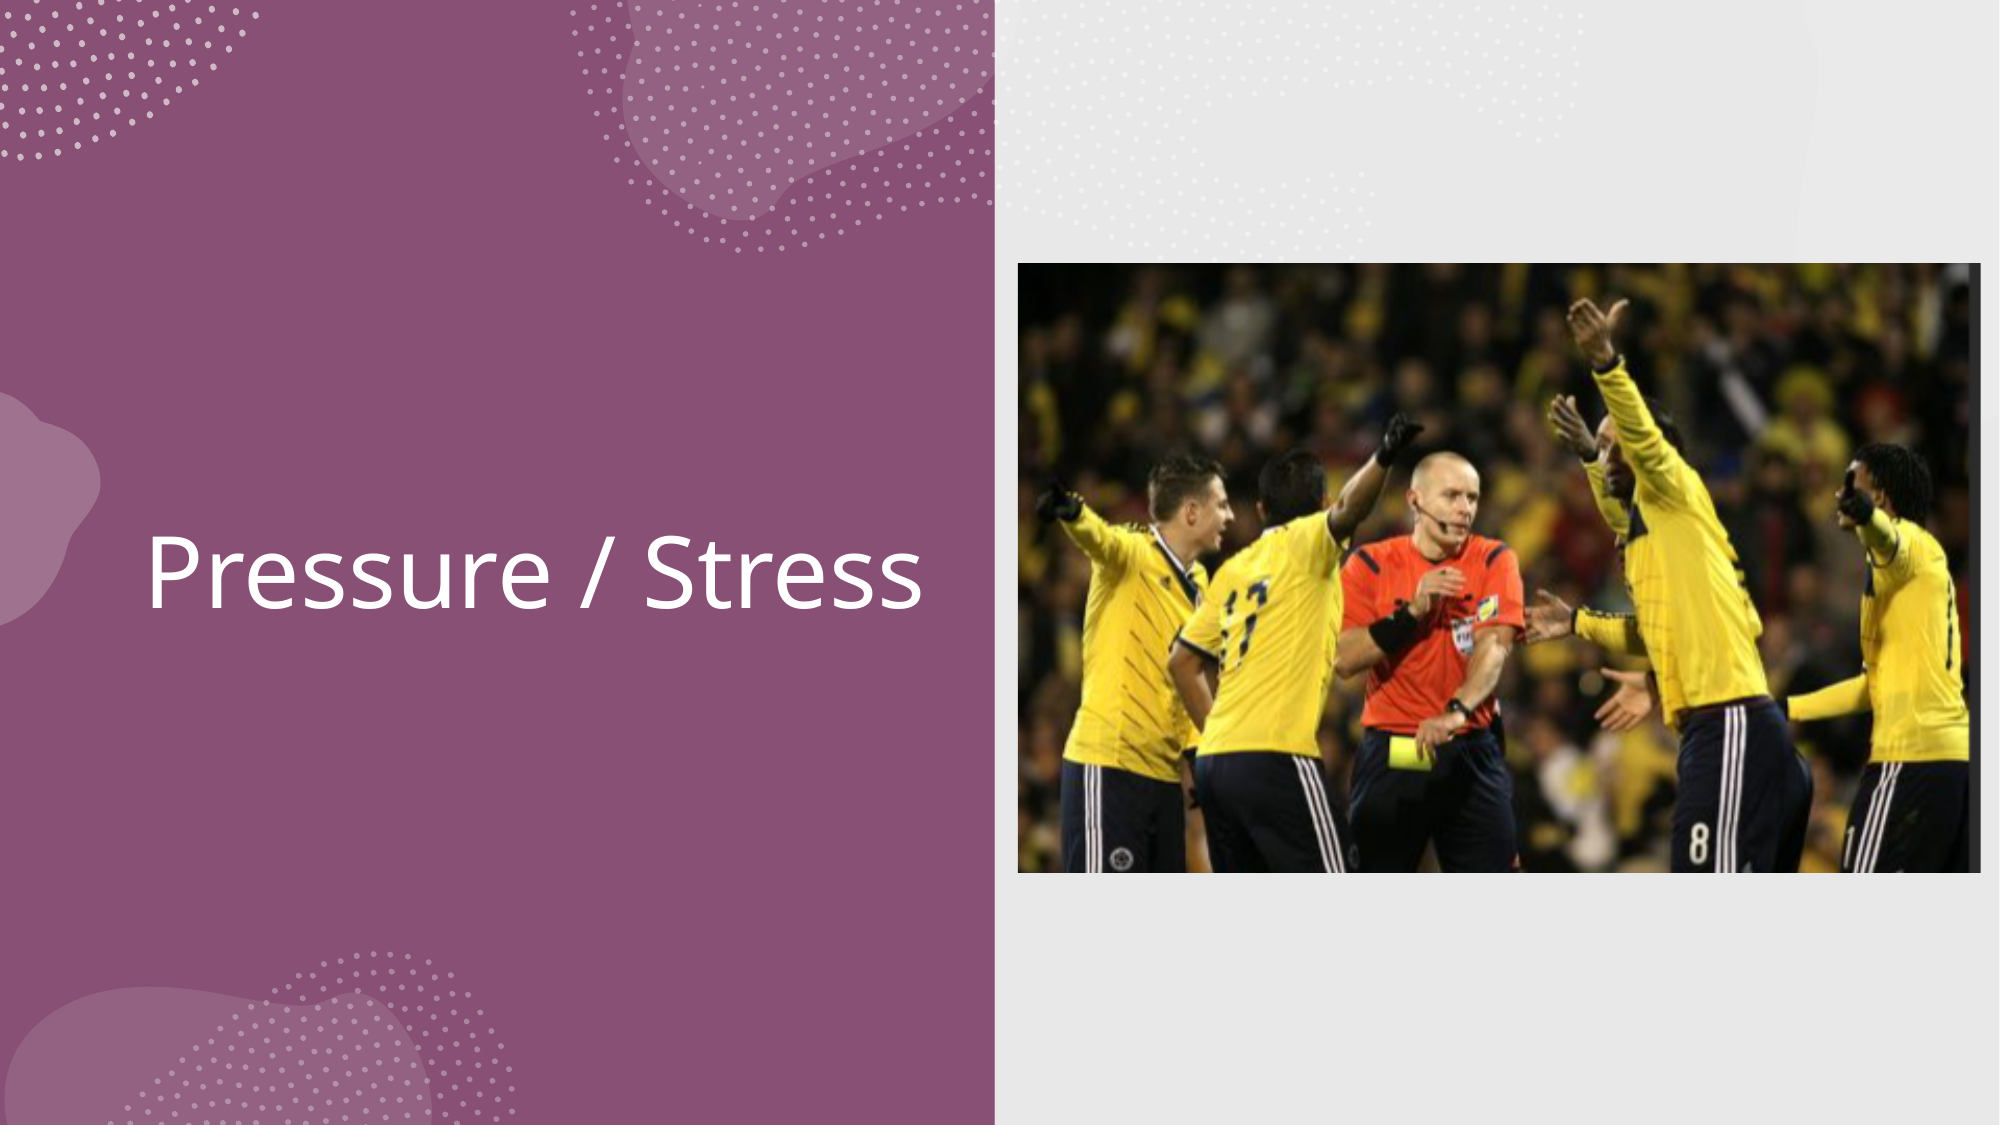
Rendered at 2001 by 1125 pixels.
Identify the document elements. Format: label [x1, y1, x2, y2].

text_box [0, 0, 2000, 1125]
picture [1017, 262, 1982, 873]
